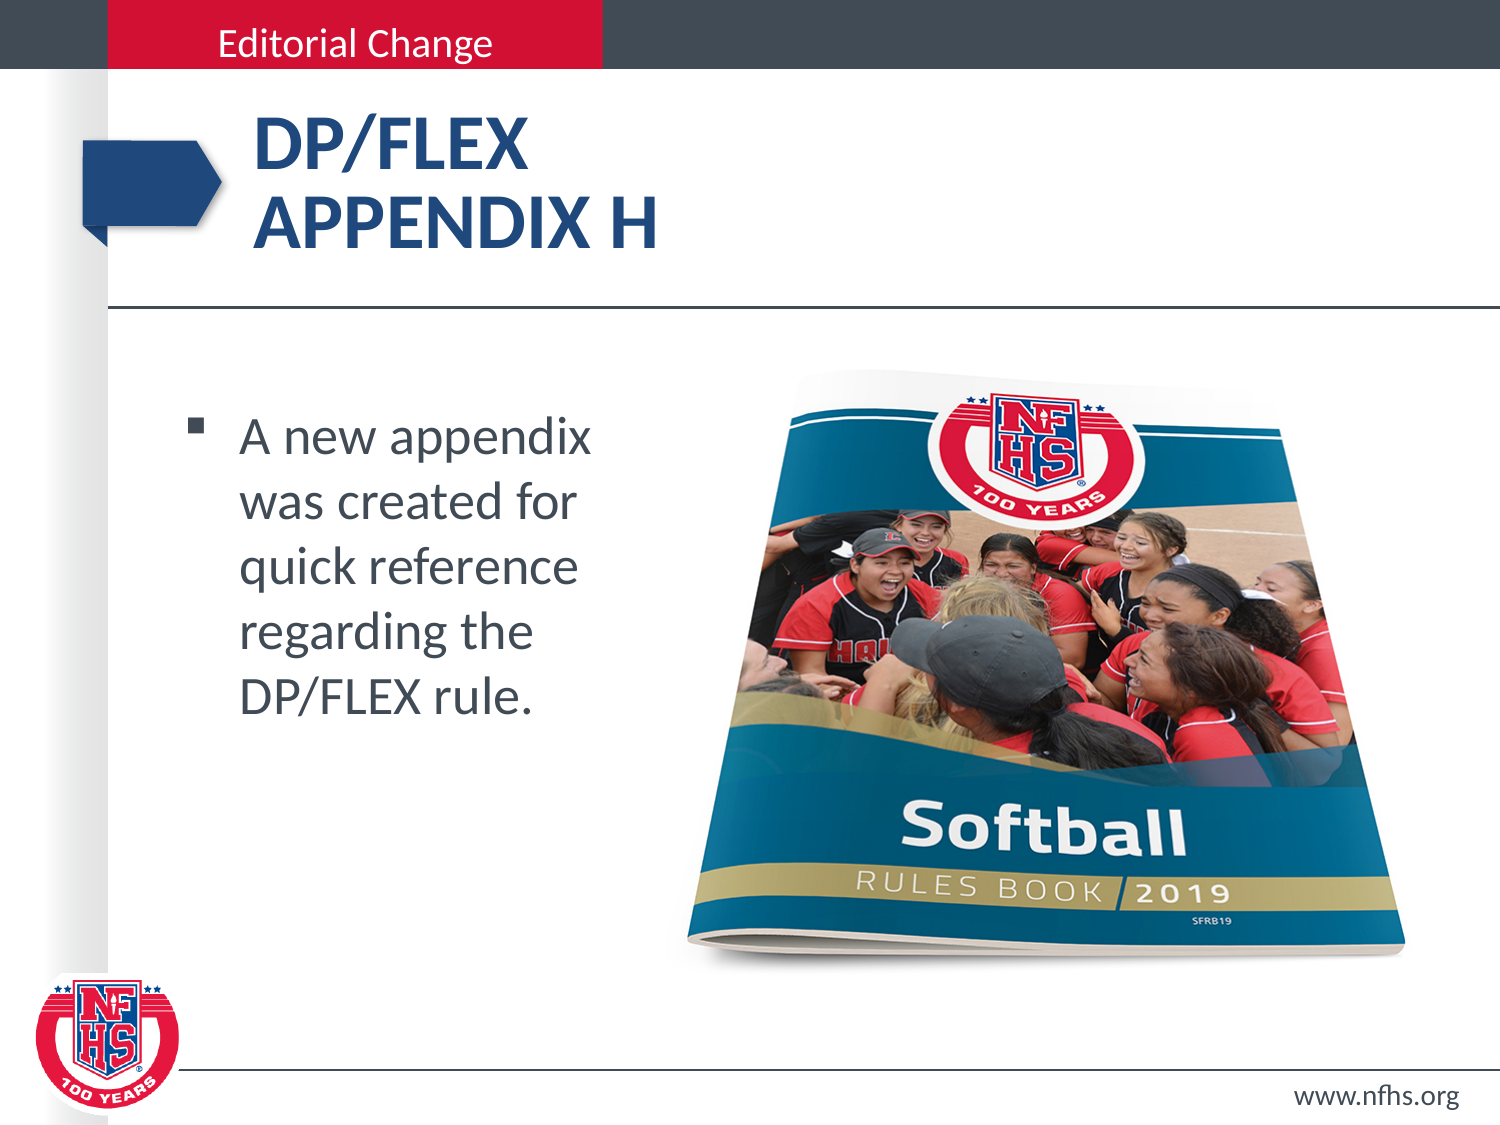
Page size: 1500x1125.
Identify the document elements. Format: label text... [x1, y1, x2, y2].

title DP/Flex Appendix h [238, 85, 1473, 285]
picture [25, 967, 188, 1123]
list A new appendix was created for quick reference regarding the DP/FLEX rule. [168, 392, 661, 760]
picture [666, 358, 1416, 995]
footer www.nfhs.org [1229, 1069, 1475, 1119]
